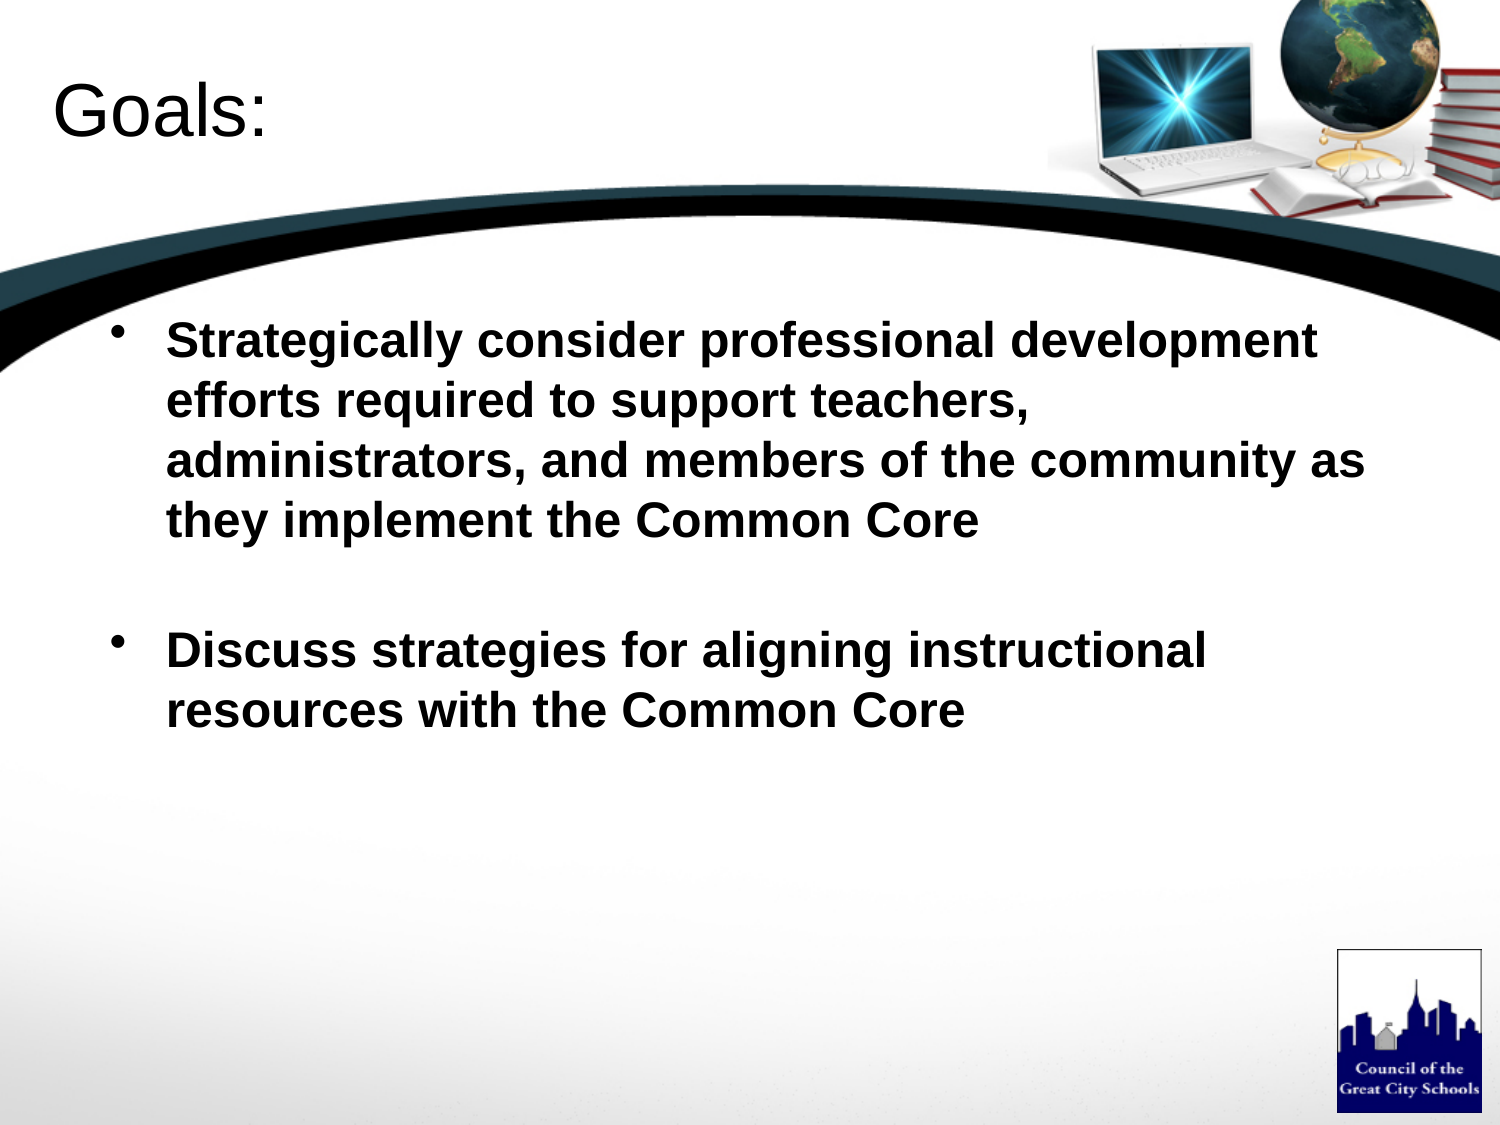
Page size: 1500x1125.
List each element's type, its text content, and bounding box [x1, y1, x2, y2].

picture [0, 0, 1500, 1125]
title Goals: [37, 12, 1101, 201]
list Strategically consider professional development efforts required to support teachers, administrators, and members of the community as they implement the Common Core Discuss strategies for aligning instructional resources with the Common Core [94, 299, 1403, 1013]
